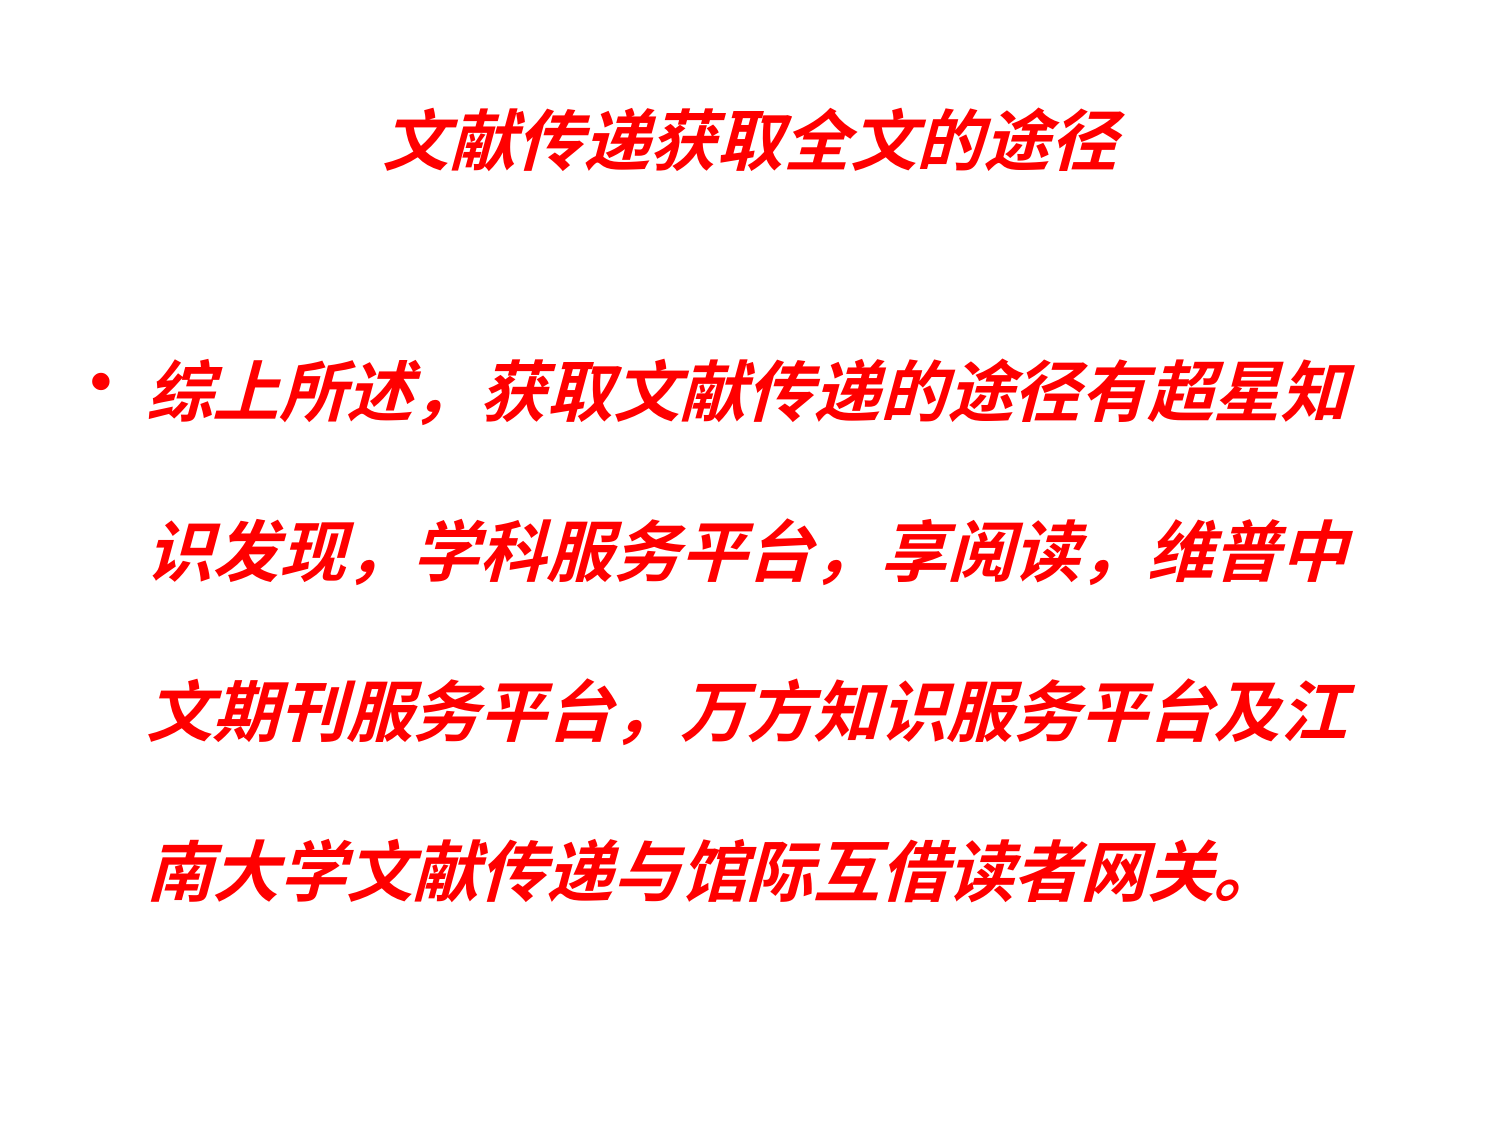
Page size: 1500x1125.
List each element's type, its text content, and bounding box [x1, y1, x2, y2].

title 文献传递获取全文的途径 [74, 44, 1426, 233]
list 综上所述，获取文献传递的途径有超星知识发现，学科服务平台，享阅读，维普中文期刊服务平台，万方知识服务平台及江南大学文献传递与馆际互借读者网关。 [74, 262, 1426, 1006]
